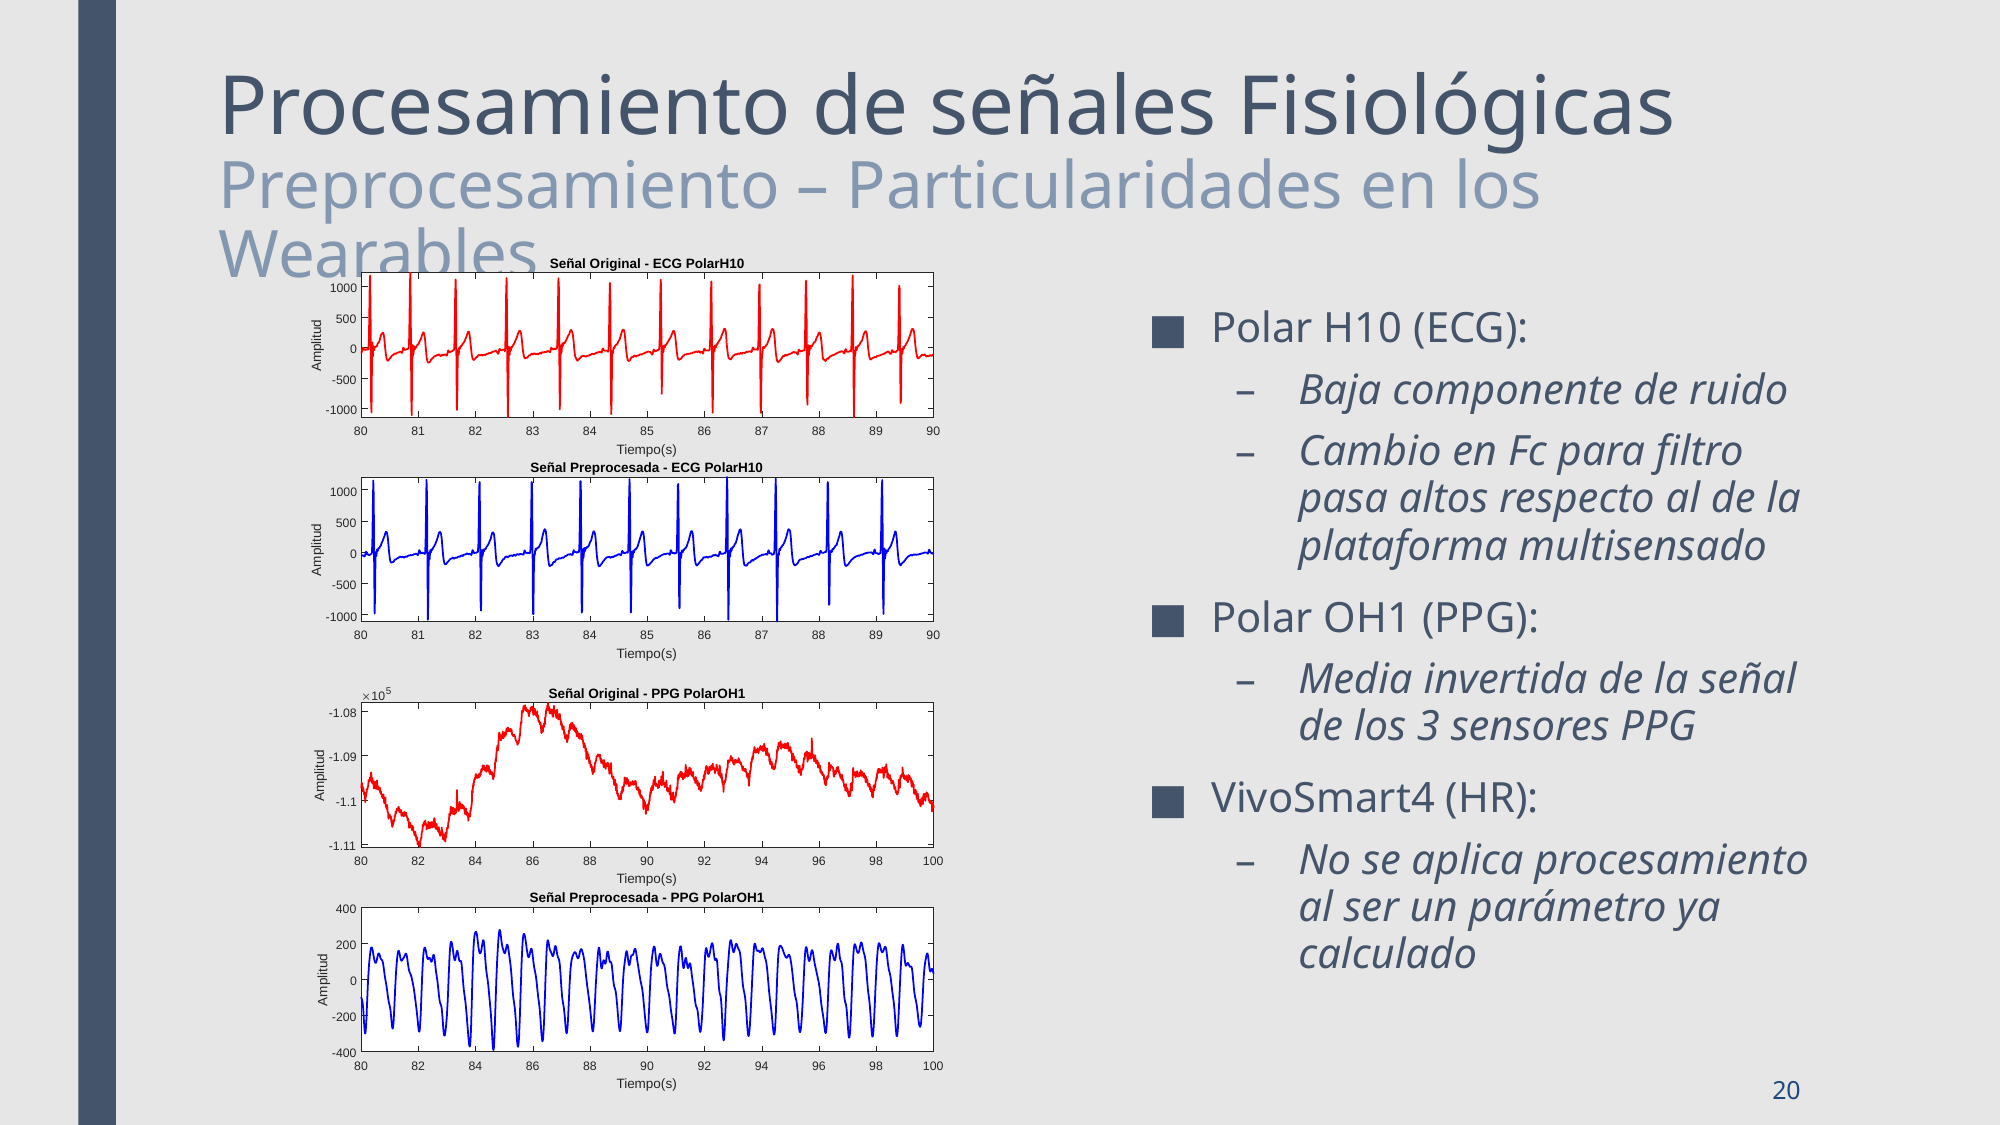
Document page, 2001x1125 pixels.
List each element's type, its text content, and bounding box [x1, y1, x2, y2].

picture [264, 239, 1003, 1100]
slide_number 20 [1553, 1058, 1816, 1125]
list Polar H10 (ECG): Baja componente de ruido Cambio en Fc para filtro pasa altos respecto al de la plataforma multisensado Polar OH1 (PPG): Media invertida de la señal de los 3 sensores PPG VivoSmart4 (HR): No se aplica procesamiento al ser un parámetro ya calculado [1133, 297, 1840, 1031]
title Procesamiento de señales Fisiológicas Preprocesamiento – Particularidades en los Wearables [203, 57, 1779, 302]
